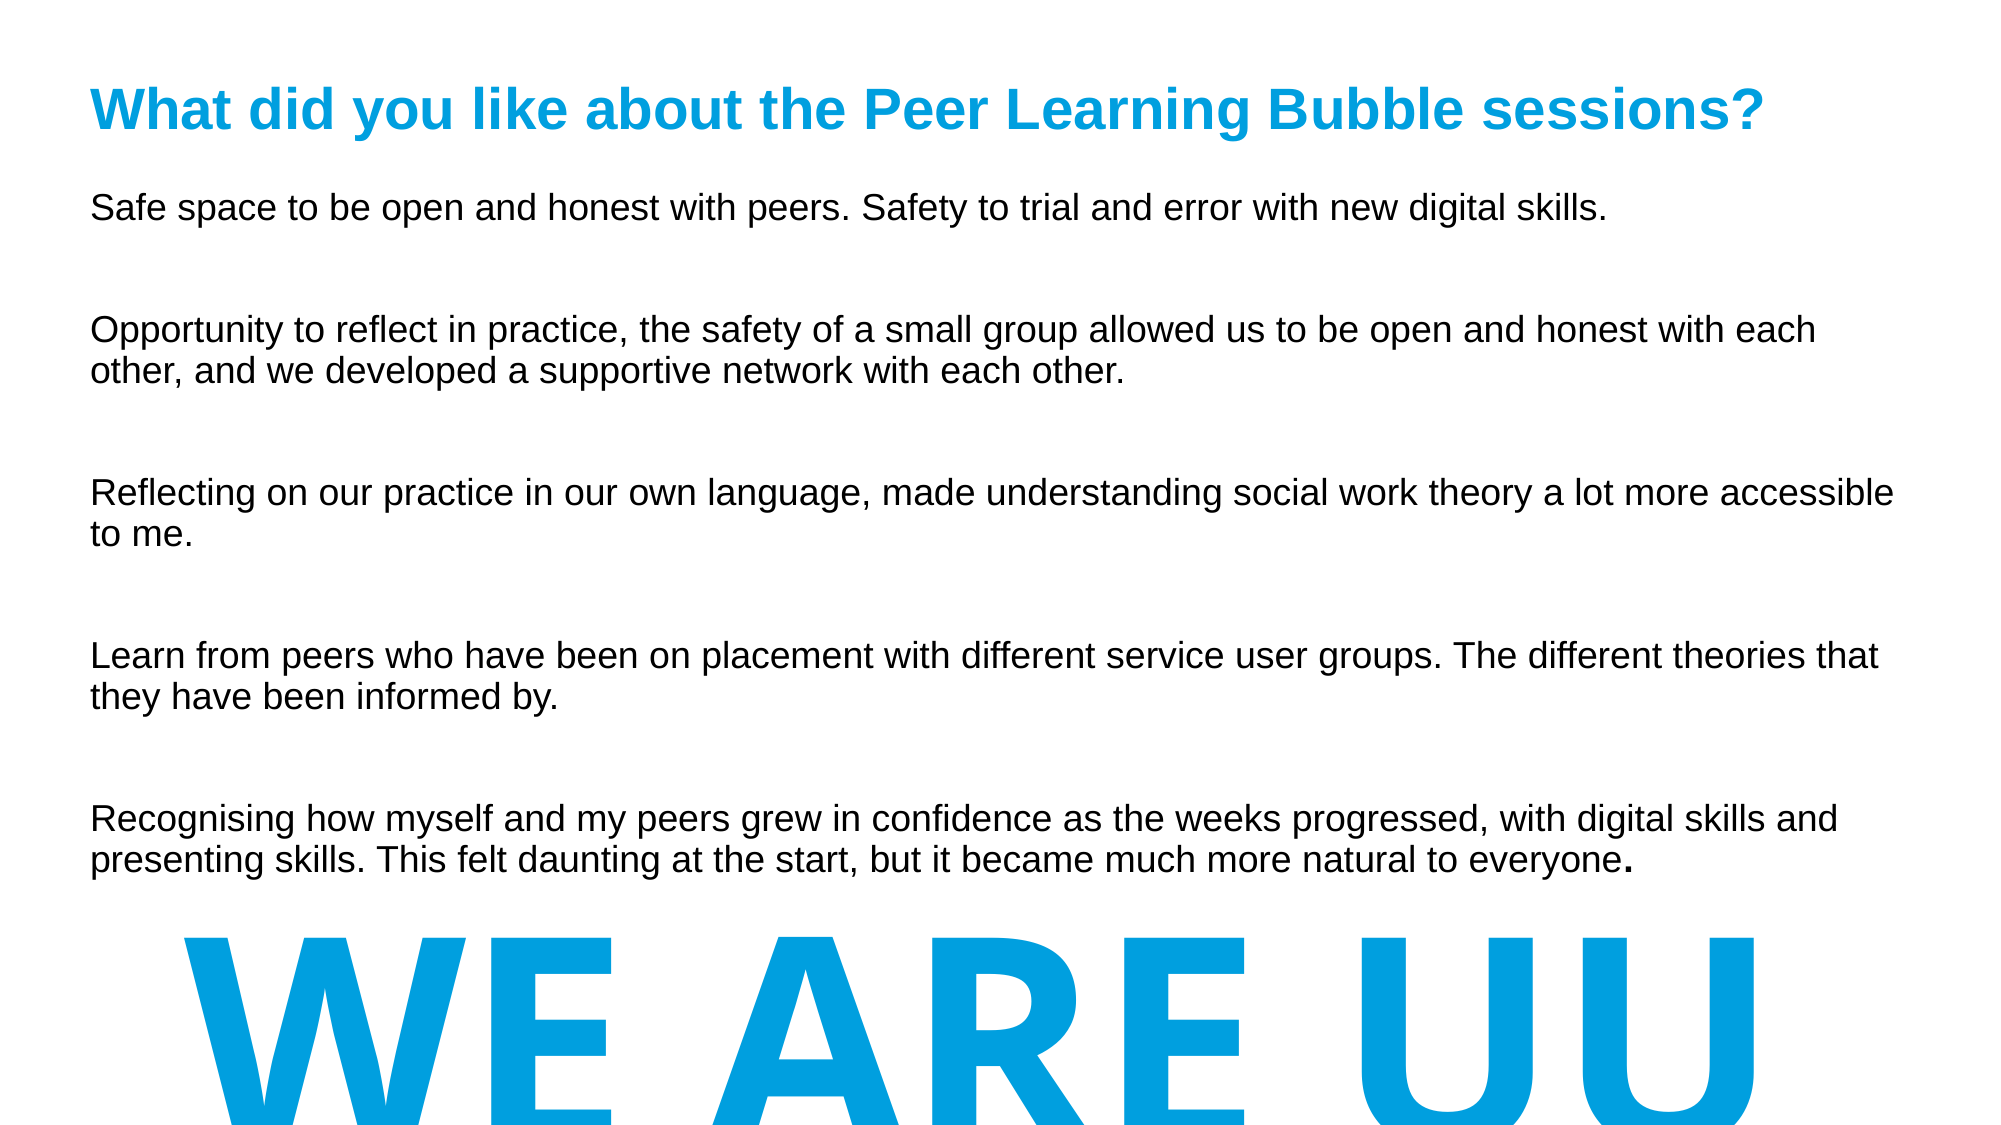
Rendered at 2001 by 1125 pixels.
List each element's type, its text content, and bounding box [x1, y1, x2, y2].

title What did you like about the Peer Learning Bubble sessions? [75, 93, 1831, 221]
list Safe space to be open and honest with peers. Safety to trial and error with new digital skills. Opportunity to reflect in practice, the safety of a small group allowed us to be open and honest with each other, and we developed a supportive network with each other. Reflecting on our practice in our own language, made understanding social work theory a lot more accessible to me. Learn from peers who have been on placement with different service user groups. The different theories that they have been informed by. Recognising how myself and my peers grew in confidence as the weeks progressed, with digital skills and presenting skills. This felt daunting at the start, but it became much more natural to everyone. [75, 180, 1919, 1043]
